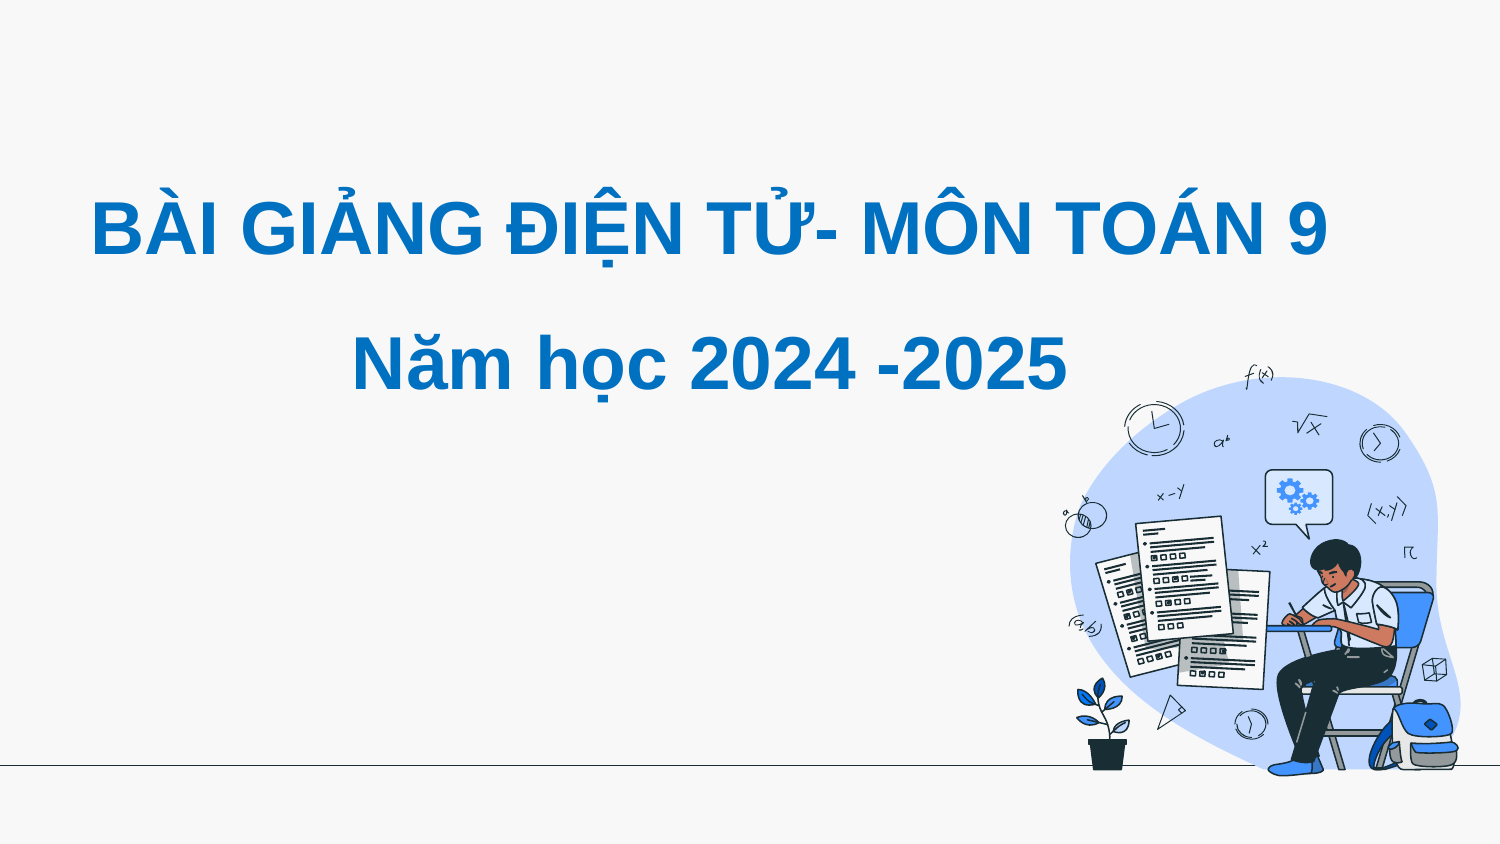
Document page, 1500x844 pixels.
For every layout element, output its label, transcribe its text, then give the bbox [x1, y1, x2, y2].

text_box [1062, 364, 1461, 776]
title BÀI GIẢNG ĐIỆN TỬ- MÔN TOÁN 9 Năm học 2024 -2025 [59, 72, 1362, 466]
